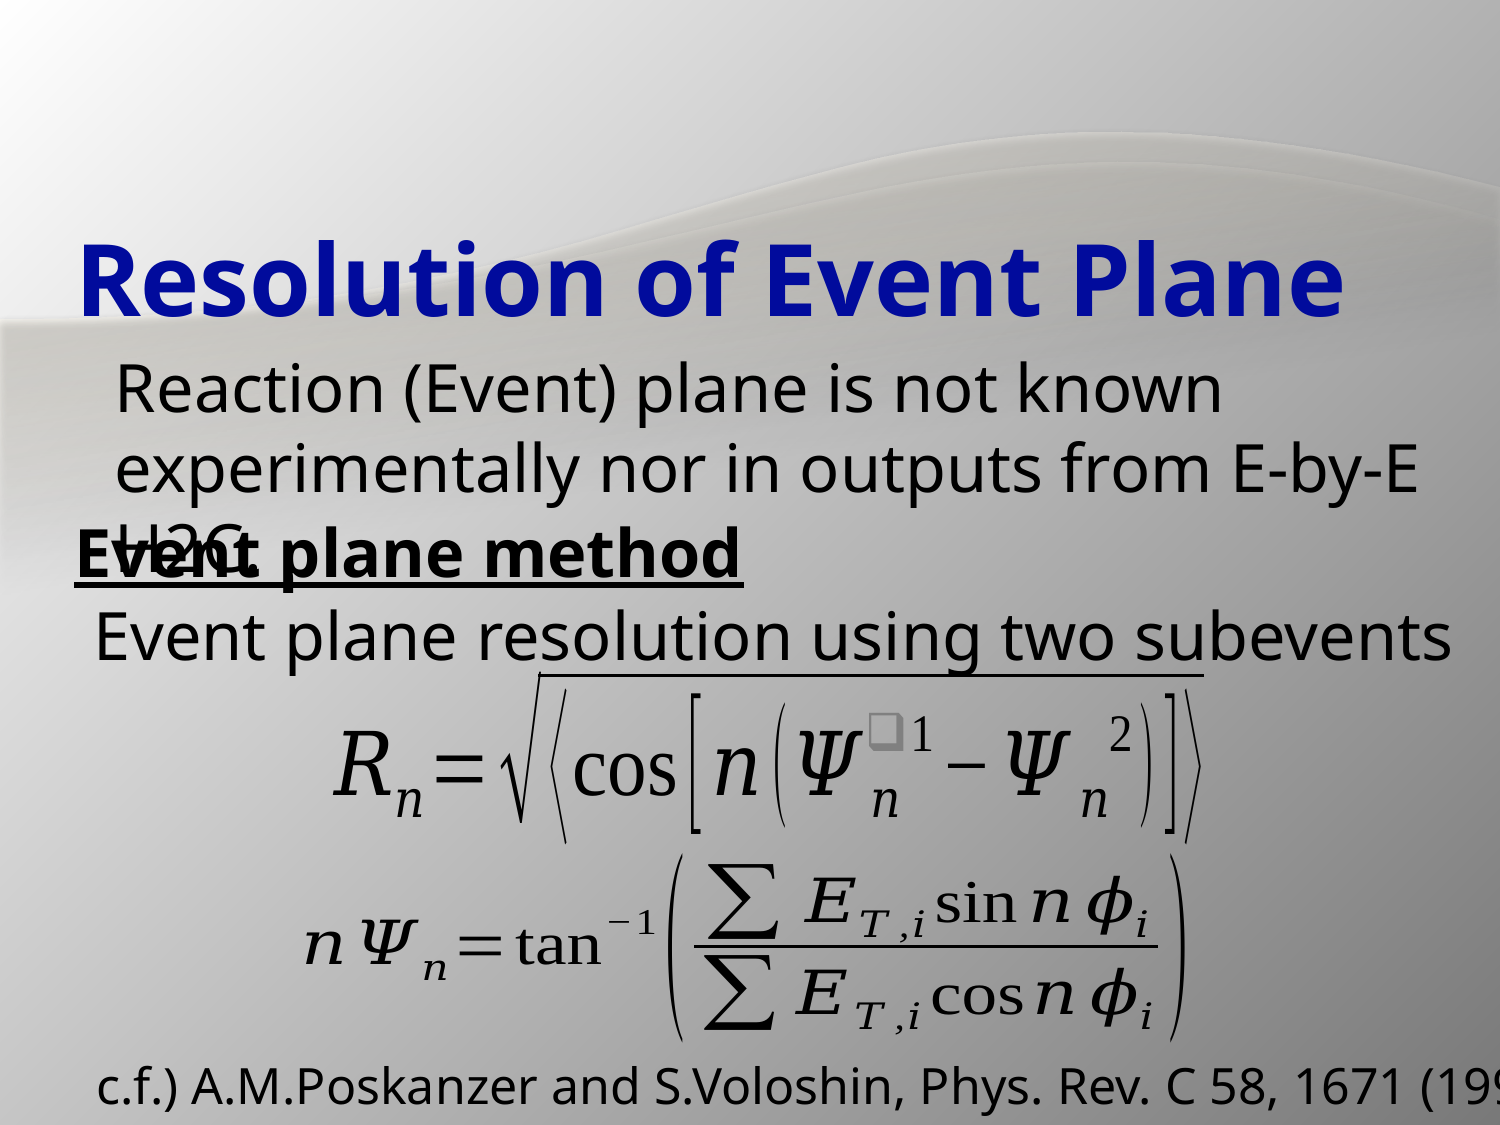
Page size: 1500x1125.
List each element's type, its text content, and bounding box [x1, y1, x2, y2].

text_box c.f.) A.M.Poskanzer and S.Voloshin, Phys. Rev. C 58, 1671 (1998) [81, 1046, 1500, 1122]
text_box Reaction (Event) plane is not known experimentally nor in outputs from E-by-E H2C. [100, 338, 1459, 586]
text_box Event plane resolution using two subevents [78, 586, 1471, 681]
title Resolution of Event Plane [75, 149, 1425, 338]
text_box Event plane method [59, 503, 759, 599]
